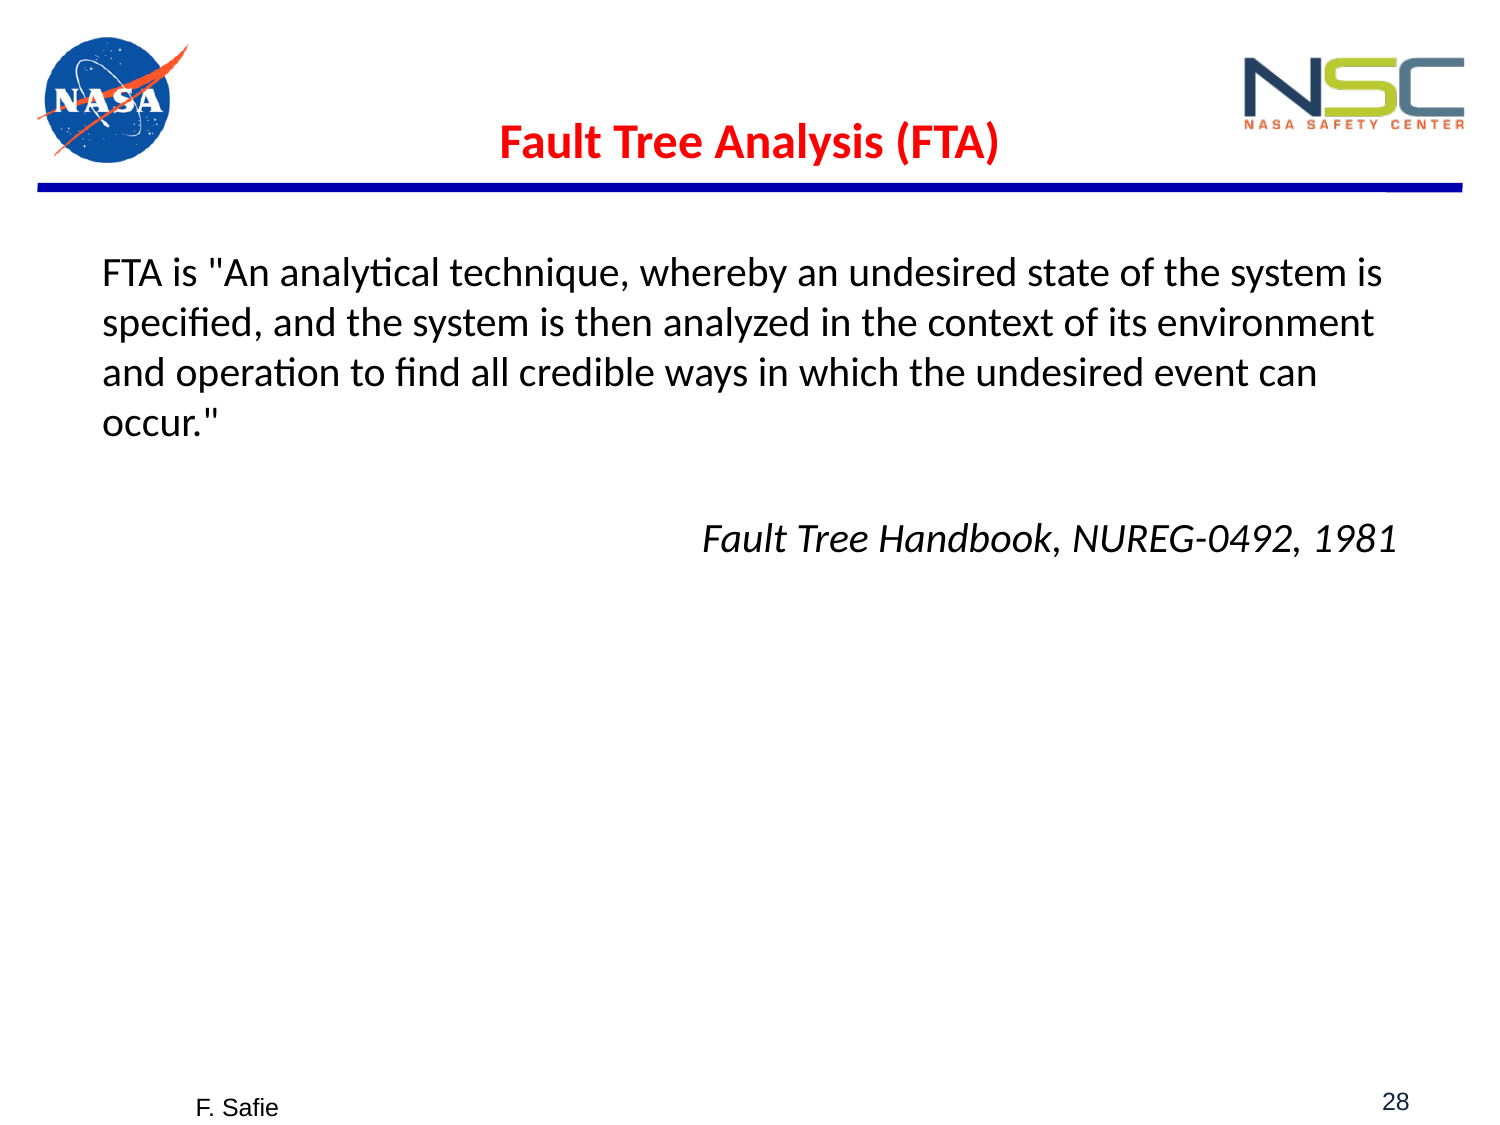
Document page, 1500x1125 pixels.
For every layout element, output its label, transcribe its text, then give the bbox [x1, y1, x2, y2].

footer F. Safie [0, 1074, 475, 1125]
list FTA is "An analytical technique, whereby an undesired state of the system is specified, and the system is then analyzed in the context of its environment and operation to find all credible ways in which the undesired event can occur." Fault Tree Handbook, NUREG-0492, 1981 [86, 236, 1425, 1025]
title Fault Tree Analysis (FTA) [74, 44, 1426, 233]
slide_number 28 [1074, 1062, 1425, 1125]
picture [1426, 49, 1468, 134]
picture [37, 37, 188, 163]
